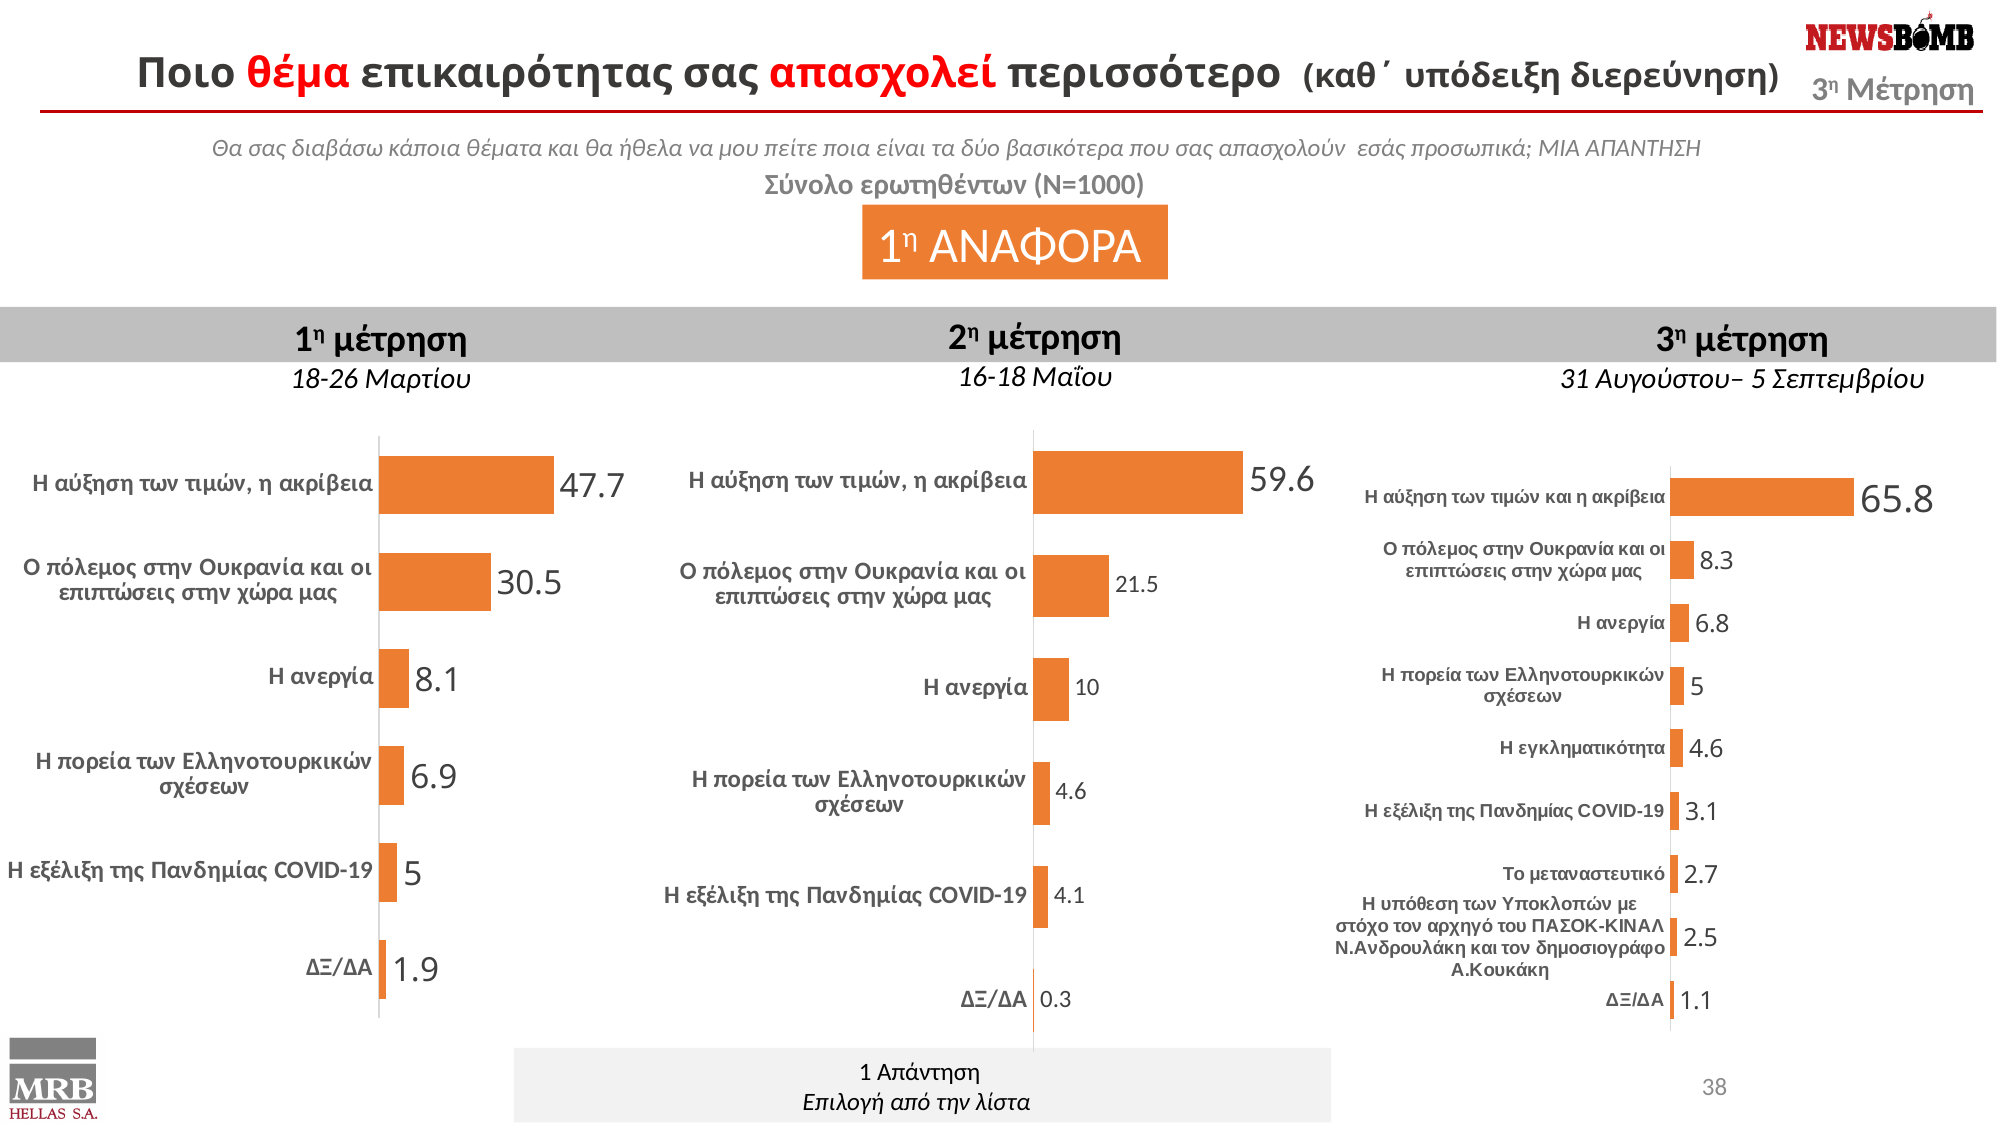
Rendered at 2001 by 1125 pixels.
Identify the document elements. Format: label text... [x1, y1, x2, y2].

slide_number 38 [1646, 1055, 1743, 1116]
text_box 3η μέτρηση 31 Αυγούστου– 5 Σεπτεμβρίου [1545, 306, 1940, 385]
text_box [1137, 306, 1545, 363]
text_box 2η μέτρηση 16-18 Μαΐου [933, 304, 1137, 386]
text_box Ποιο θέμα επικαιρότητας σας απασχολεί περισσότερο (καθ΄ υπόδειξη διερεύνηση) Θα σας διαβάσω κάποια θέματα και θα ήθελα να μου πείτε ποια είναι τα δύο βασικότερα που σας απασχολούν εσάς προσωπικά; ΜΙΑ ΑΠΑΝΤΗΣΗ Σύνολο ερωτηθέντων (N=1000) [0, 33, 1916, 208]
text_box [1940, 306, 1998, 363]
text_box 1η ΑΝΑΦΟΡΑ [862, 204, 1168, 280]
text_box 1 Απάντηση Επιλογή από την λίστα [513, 1070, 1332, 1123]
text_box [0, 306, 275, 363]
picture [1798, 0, 1984, 62]
chart [1334, 385, 2000, 1034]
chart [0, 386, 1332, 1099]
text_box 1η μέτρηση 18-26 Μαρτίου [275, 306, 487, 402]
text_box [487, 306, 933, 363]
